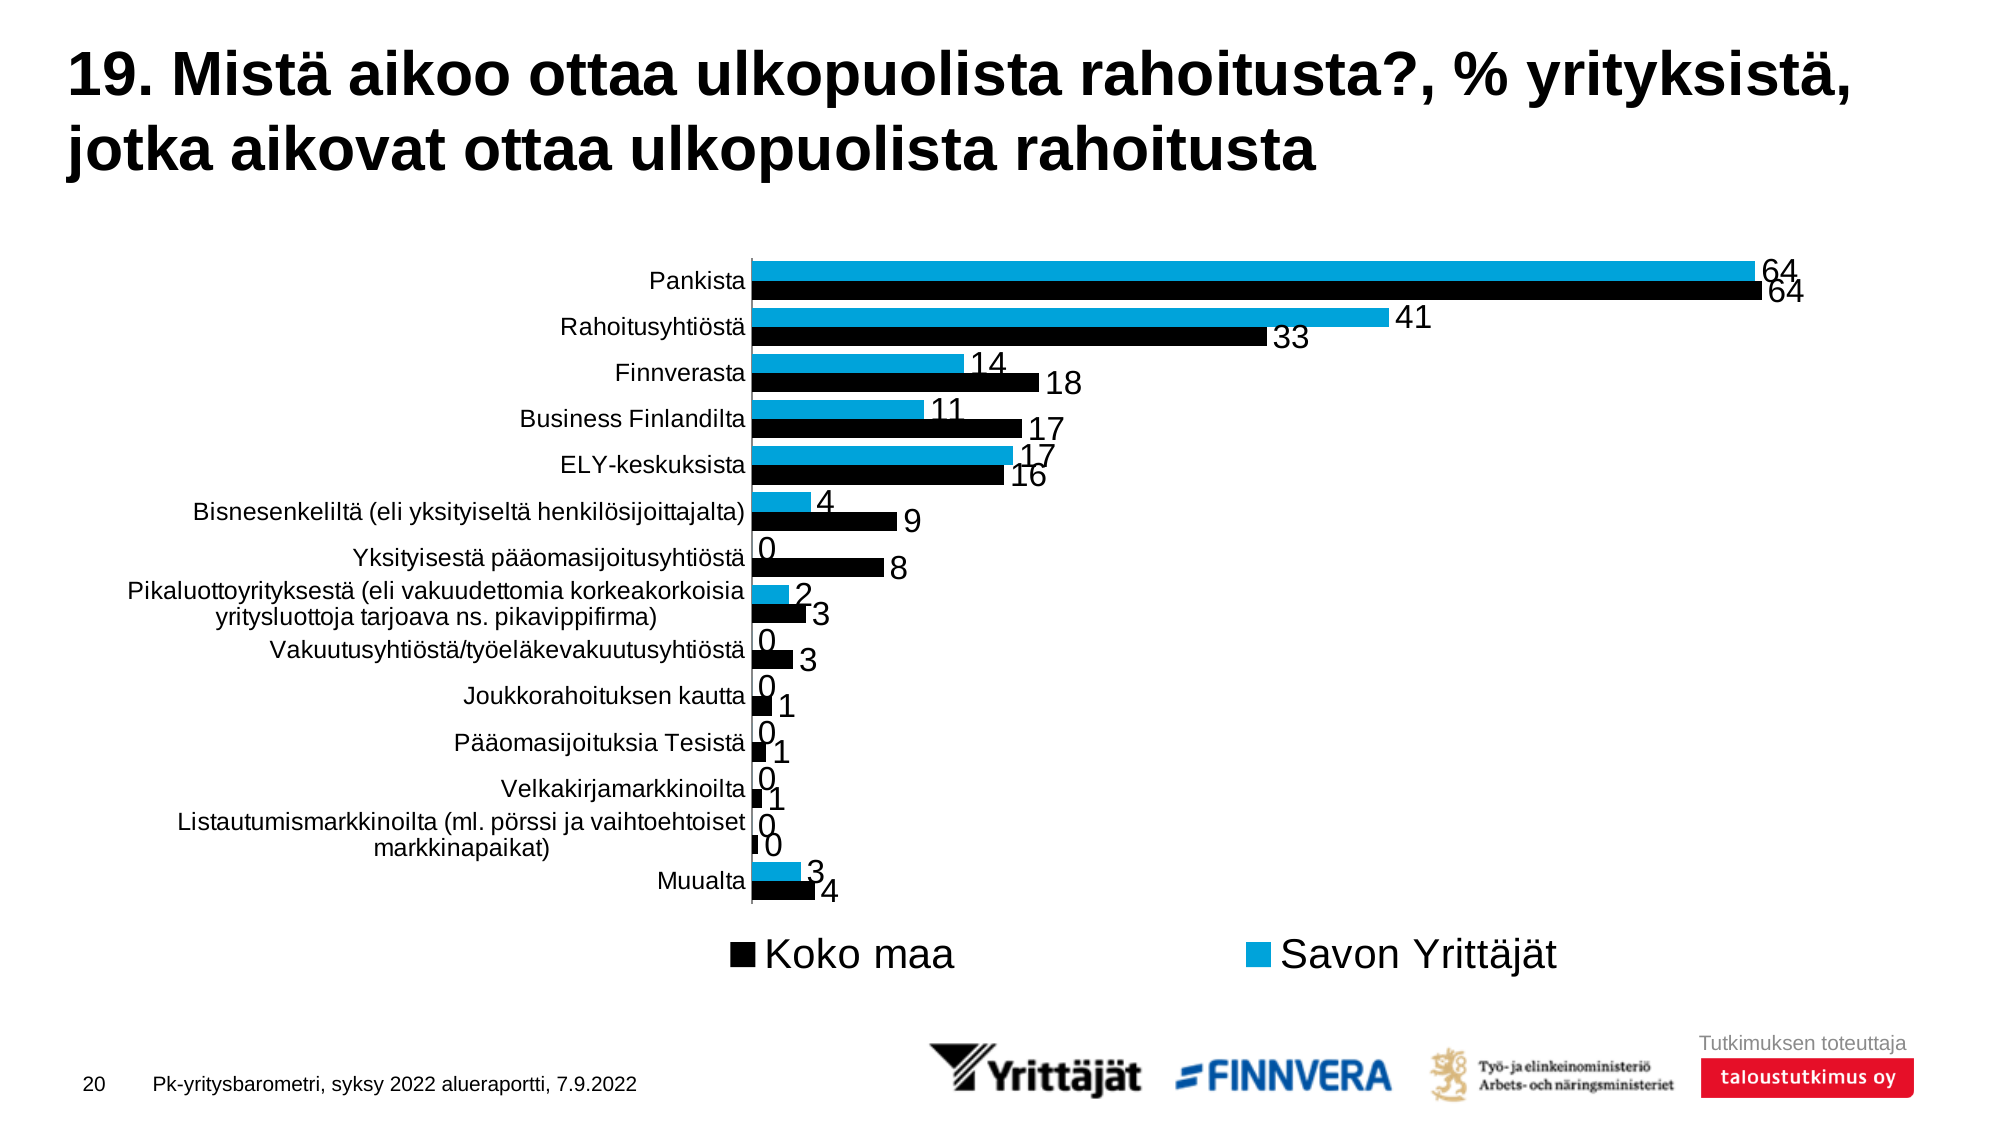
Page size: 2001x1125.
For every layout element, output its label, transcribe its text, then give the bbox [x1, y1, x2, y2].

picture [911, 1020, 1914, 1121]
footer Pk-yritysbarometri, syksy 2022 alueraportti, 7.9.2022 [138, 1049, 764, 1104]
chart [67, 231, 1914, 1001]
title 19. Mistä aikoo ottaa ulkopuolista rahoitusta?, % yrityksistä, jotka aikovat ottaa ulkopuolista rahoitusta [67, 0, 1914, 184]
slide_number 20 [67, 1049, 138, 1104]
